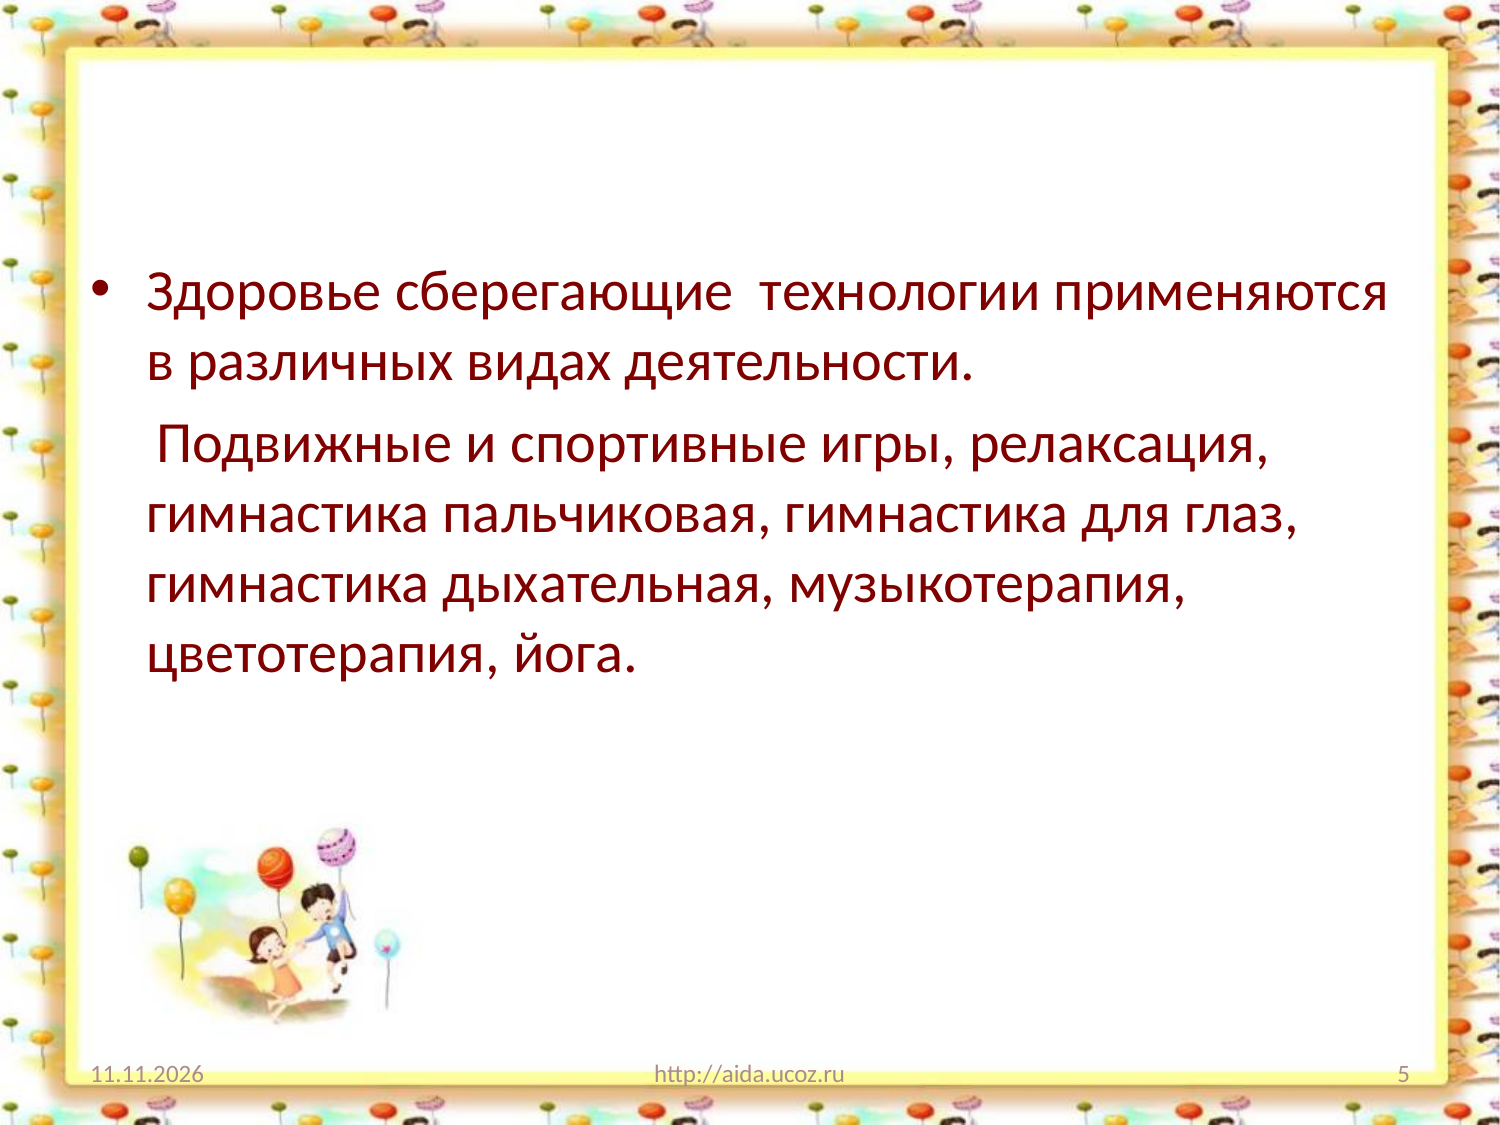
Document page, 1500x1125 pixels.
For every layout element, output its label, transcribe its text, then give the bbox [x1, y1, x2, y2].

footer http://aida.ucoz.ru [512, 1042, 988, 1103]
slide_number 5 [1074, 1042, 1425, 1103]
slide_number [75, 1042, 425, 1103]
list Здоровье сберегающие технологии применяются в различных видах деятельности. Подвижные и спортивные игры, релаксация, гимнастика пальчиковая, гимнастика для глаз, гимнастика дыхательная, музыкотерапия, цветотерапия, йога. [74, 0, 1426, 1006]
picture [0, 0, 1500, 1125]
